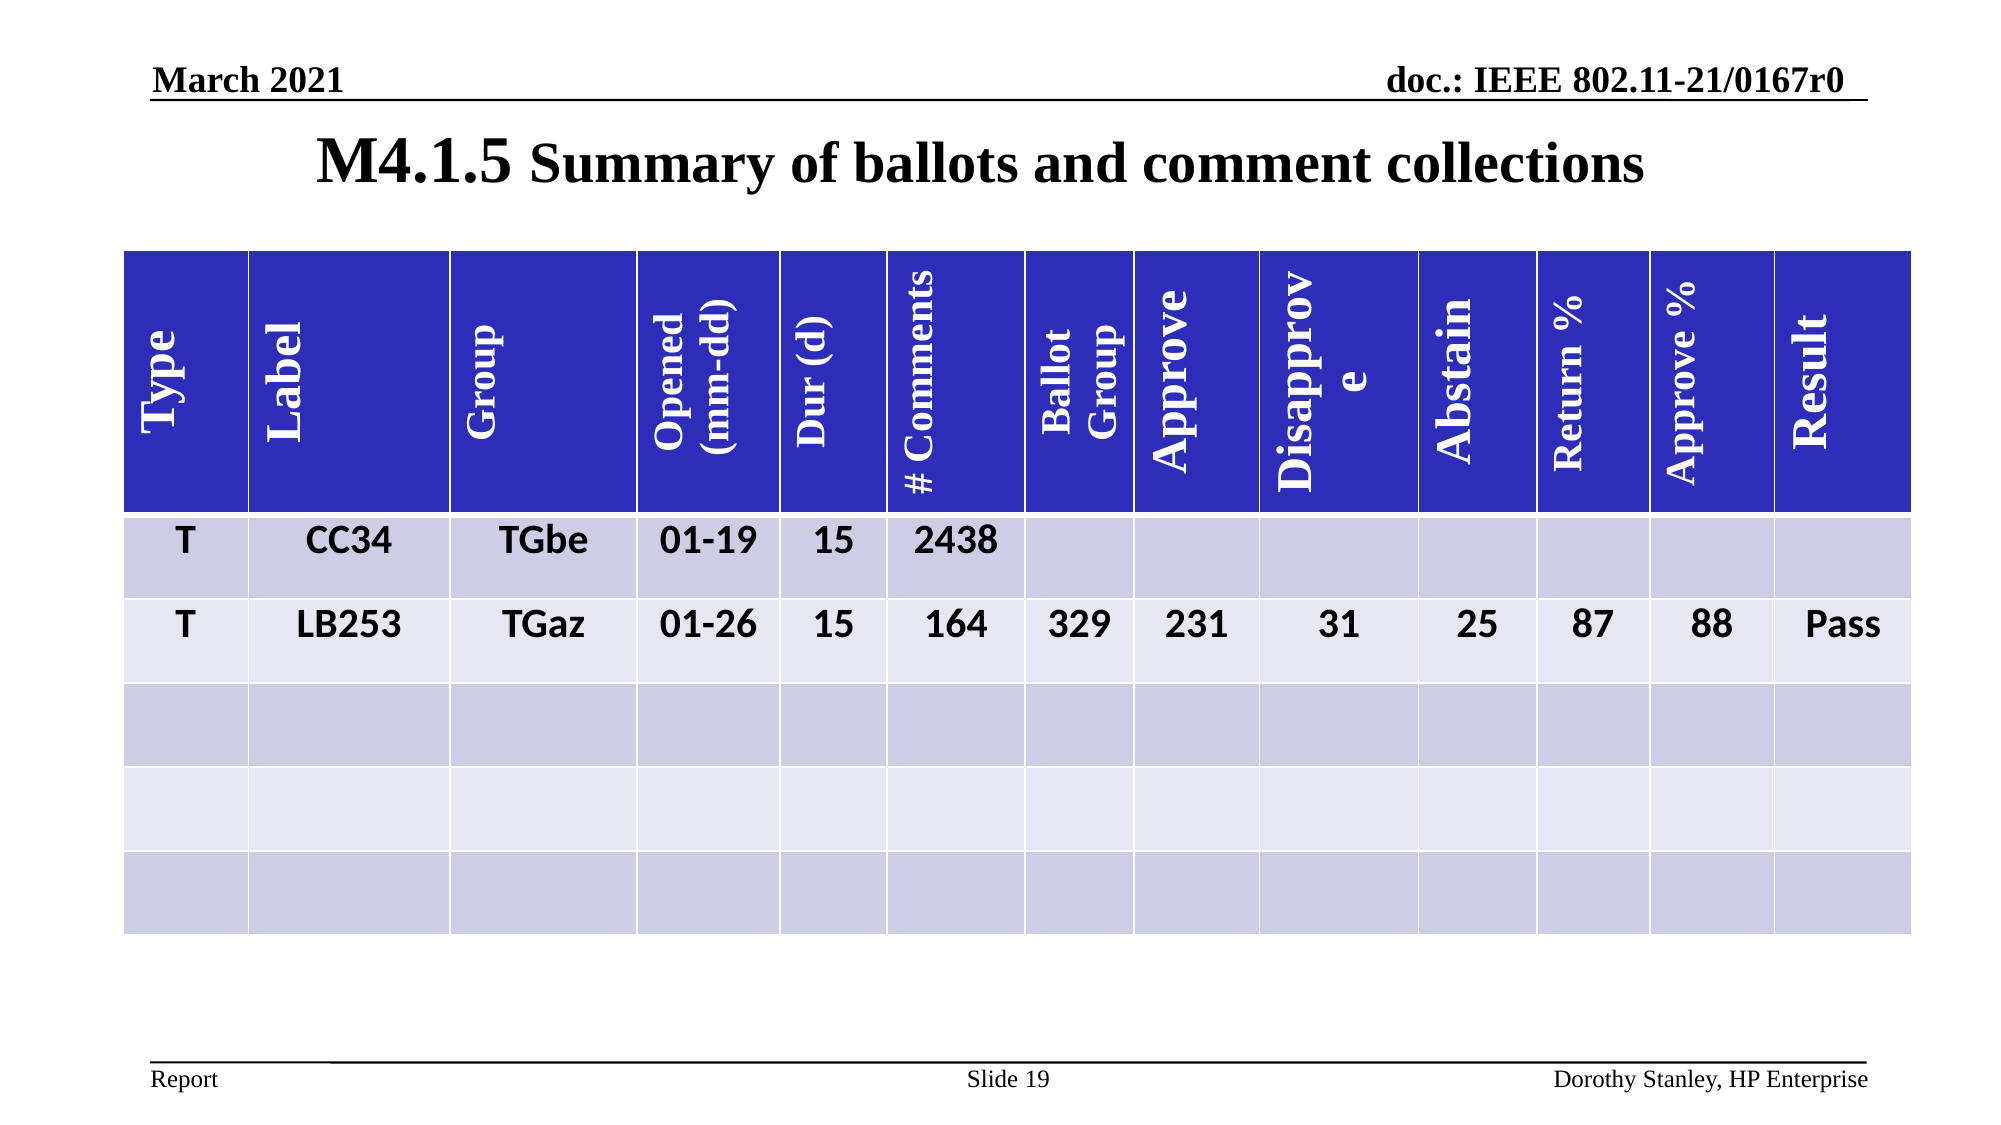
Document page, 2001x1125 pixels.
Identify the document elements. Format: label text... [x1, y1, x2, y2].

table_header Disapprove [1260, 251, 1418, 512]
table_header Return % [1538, 251, 1649, 512]
table_cell LB253 [249, 600, 449, 682]
table_header Dur (d) [781, 251, 886, 512]
table_cell [781, 852, 886, 934]
table_cell 87 [1538, 600, 1649, 682]
table_cell [1419, 852, 1536, 934]
table_cell 88 [1651, 600, 1774, 682]
table_header Type [124, 251, 248, 512]
table_cell [1651, 684, 1774, 766]
table_cell [1135, 852, 1259, 934]
table_cell T [124, 600, 248, 682]
table_cell 01-19 [638, 518, 779, 598]
table_header Approve % [1651, 251, 1774, 512]
table_cell TGbe [451, 518, 636, 598]
table_header Group [451, 251, 636, 512]
table_cell [1419, 768, 1536, 850]
table_cell CC34 [249, 518, 449, 598]
table_header # Comments [888, 251, 1024, 512]
table_cell TGaz [451, 600, 636, 682]
footer Dorothy Stanley, HP Enterprise [1512, 1061, 1869, 1093]
table_cell [1026, 852, 1133, 934]
table_cell [888, 684, 1024, 766]
table_cell [638, 684, 779, 766]
table_cell [1651, 518, 1774, 598]
table_cell [1419, 518, 1536, 598]
table_cell Pass [1775, 600, 1911, 682]
table_cell 31 [1260, 600, 1418, 682]
table_cell [451, 852, 636, 934]
table_cell [888, 768, 1024, 850]
table_cell [124, 768, 248, 850]
table_cell [638, 852, 779, 934]
table_cell [781, 768, 886, 850]
table_cell [1538, 684, 1649, 766]
table_cell 15 [781, 518, 886, 598]
table_header Approve [1135, 251, 1259, 512]
table_cell [1538, 768, 1649, 850]
table_cell 01-26 [638, 600, 779, 682]
table_header Abstain [1419, 251, 1536, 512]
table_cell [1135, 518, 1259, 598]
table_cell [1538, 852, 1649, 934]
table_cell [888, 852, 1024, 934]
table_cell 25 [1419, 600, 1536, 682]
table_cell [1026, 684, 1133, 766]
table_cell [124, 684, 248, 766]
table_cell [1026, 768, 1133, 850]
table_cell [124, 852, 248, 934]
table_cell [1538, 518, 1649, 598]
table_cell [1026, 518, 1133, 598]
table_cell [1260, 852, 1418, 934]
table_header Label [249, 251, 449, 512]
table_cell 329 [1026, 600, 1133, 682]
table_cell [1775, 684, 1911, 766]
table_cell 2438 [888, 518, 1024, 598]
table_cell [1260, 684, 1418, 766]
table_cell 231 [1135, 600, 1259, 682]
table_cell [1775, 768, 1911, 850]
table_cell [1651, 768, 1774, 850]
table_cell [249, 852, 449, 934]
table_cell [1651, 852, 1774, 934]
table_cell [1260, 518, 1418, 598]
table_cell [451, 768, 636, 850]
table_cell 15 [781, 600, 886, 682]
table_cell [1135, 684, 1259, 766]
table_header Ballot Group [1026, 251, 1133, 512]
table_cell [1775, 518, 1911, 598]
table_cell [1135, 768, 1259, 850]
table_cell T [124, 518, 248, 598]
table_cell 164 [888, 600, 1024, 682]
table_cell [638, 768, 779, 850]
table_cell [451, 684, 636, 766]
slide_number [152, 54, 406, 101]
table_header Opened (mm-dd) [638, 251, 779, 512]
table_cell [1775, 852, 1911, 934]
table_cell [781, 684, 886, 766]
table_cell [249, 768, 449, 850]
table_cell [1419, 684, 1536, 766]
table_cell [249, 684, 449, 766]
title M4.1.5 Summary of ballots and comment collections [249, 112, 1713, 200]
table_header Result [1775, 251, 1911, 512]
slide_number Slide 19 [964, 1061, 1053, 1093]
table_cell [1260, 768, 1418, 850]
